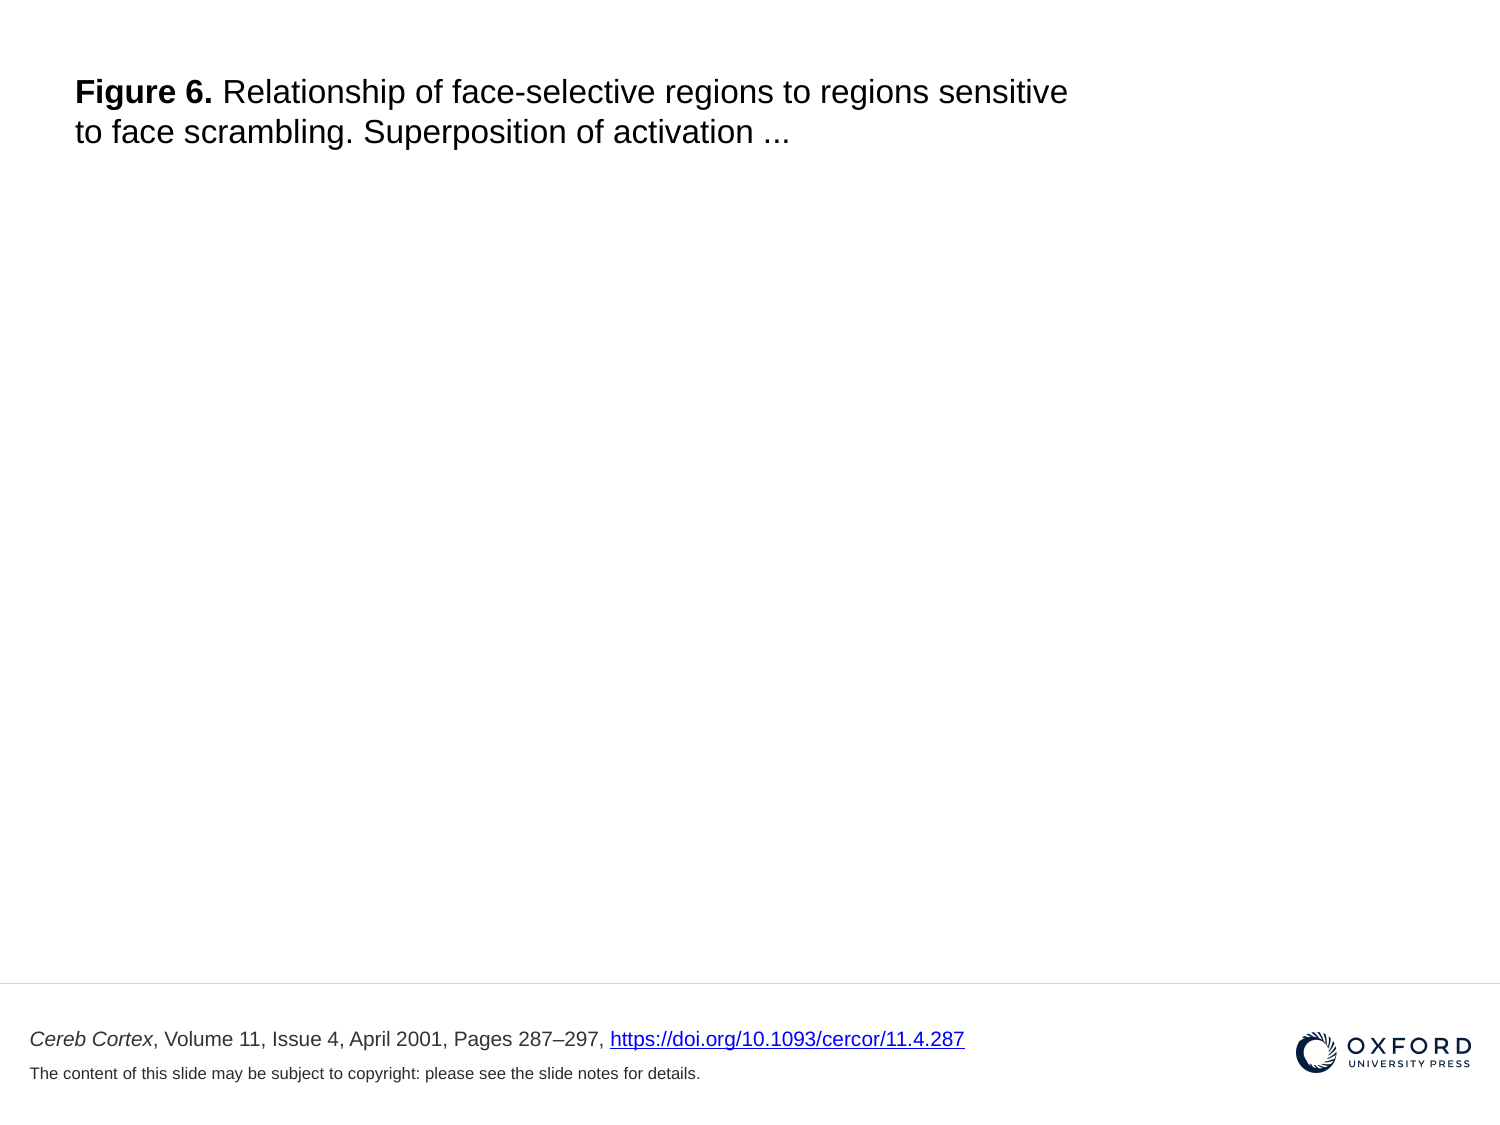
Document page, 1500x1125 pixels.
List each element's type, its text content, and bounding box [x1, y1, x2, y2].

footer Cereb Cortex, Volume 11, Issue 4, April 2001, Pages 287–297, https://doi.org/10.1093/cercor/11.4.287 The content of this slide may be subject to copyright: please see the slide notes for details. [0, 983, 1260, 1125]
title Figure 6. Relationship of face-selective regions to regions sensitive to face scrambling. Superposition of activation ... [75, 69, 1078, 171]
picture [1296, 1032, 1471, 1073]
